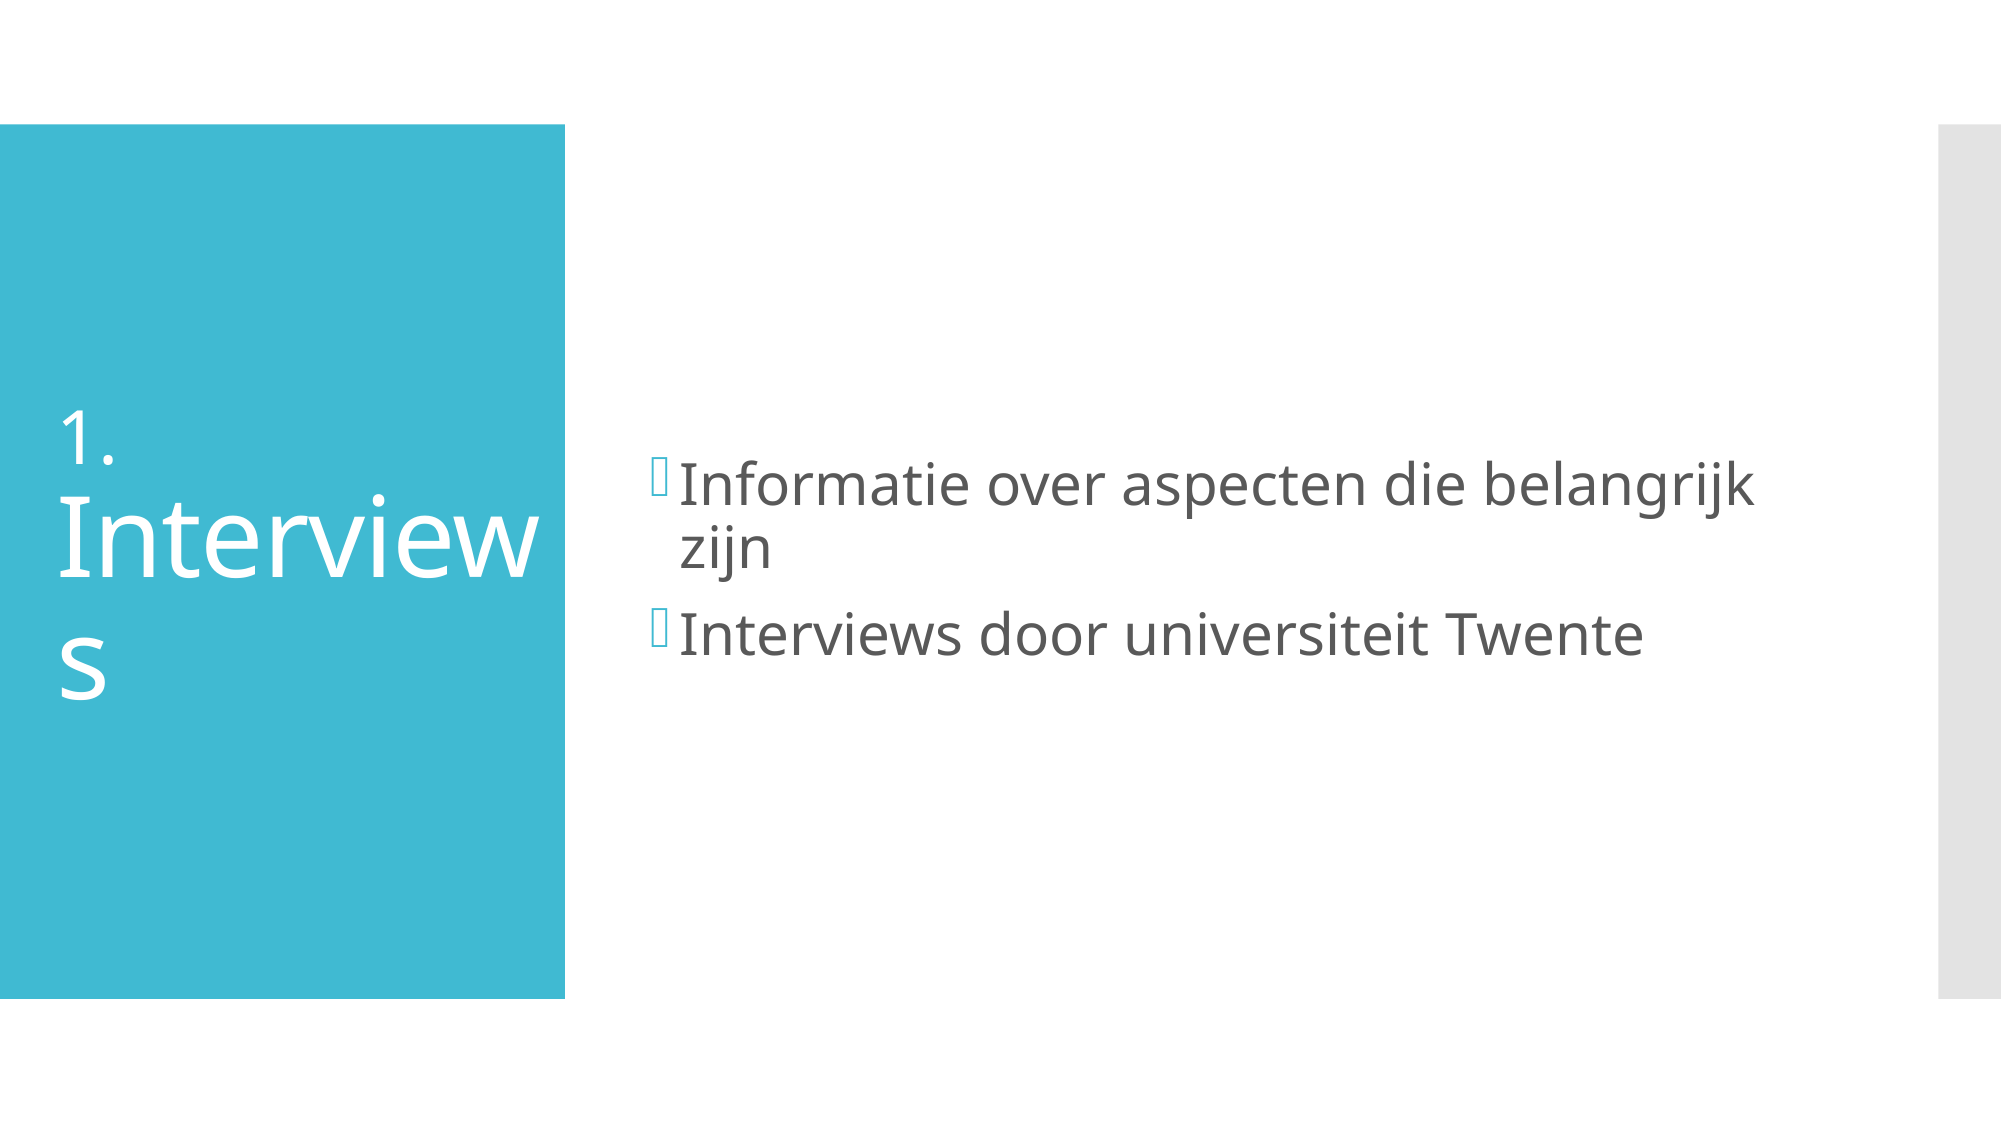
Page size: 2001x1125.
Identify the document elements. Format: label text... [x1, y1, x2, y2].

list Informatie over aspecten die belangrijk zijn Interviews door universiteit Twente [634, 141, 1835, 982]
title 1. Interviews [41, 184, 590, 940]
